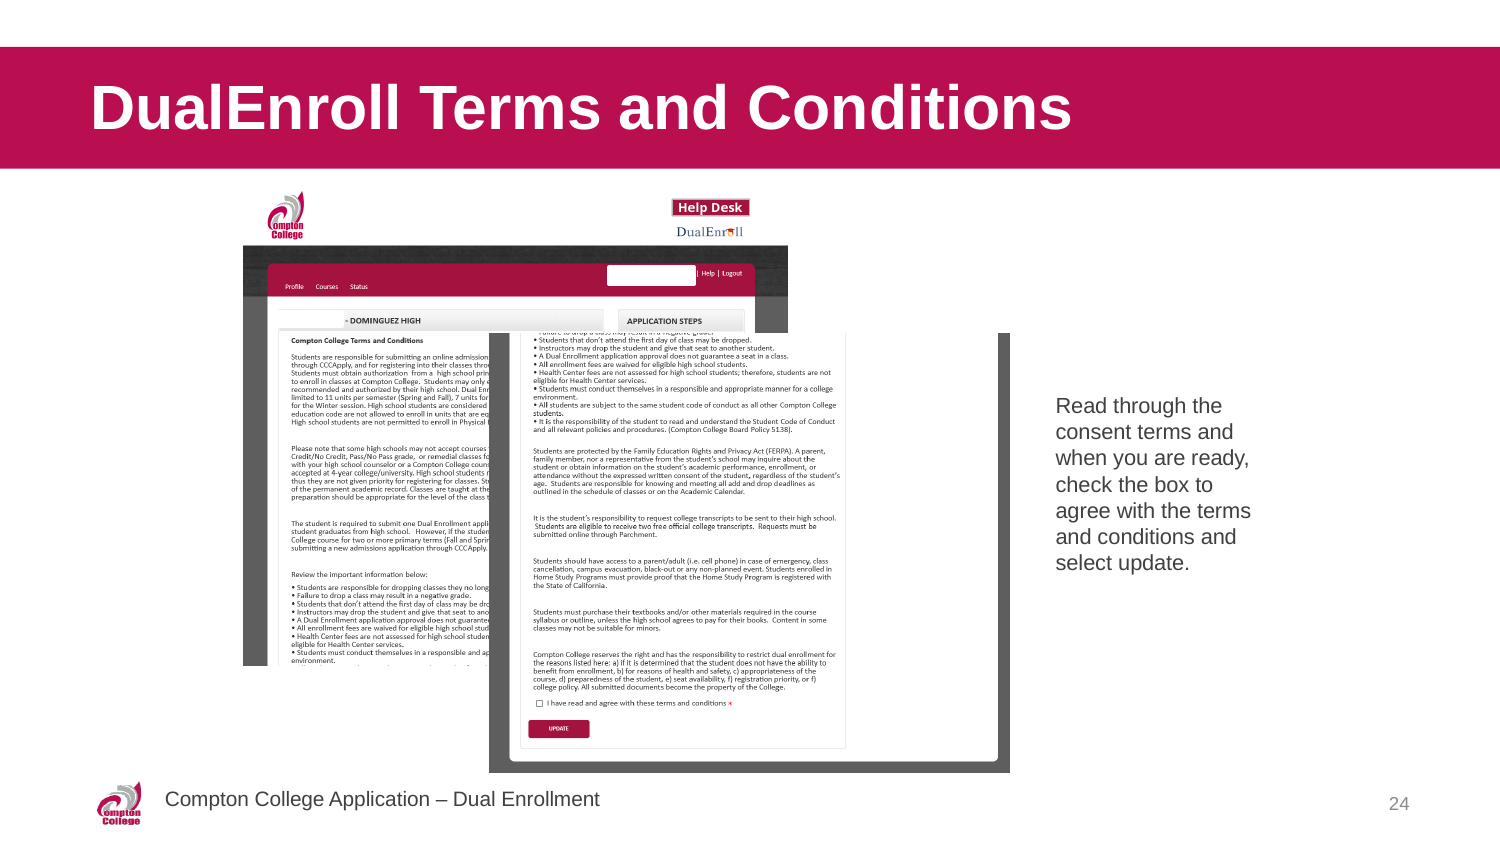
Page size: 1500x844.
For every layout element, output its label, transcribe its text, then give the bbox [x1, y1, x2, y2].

picture [243, 187, 1011, 773]
slide_number 24 [1074, 780, 1425, 825]
list Read through the consent terms and when you are ready, check the box to agree with the terms and conditions and select update. [1040, 384, 1290, 563]
title DualEnroll Terms and Conditions [75, 33, 1425, 175]
picture [97, 781, 141, 825]
